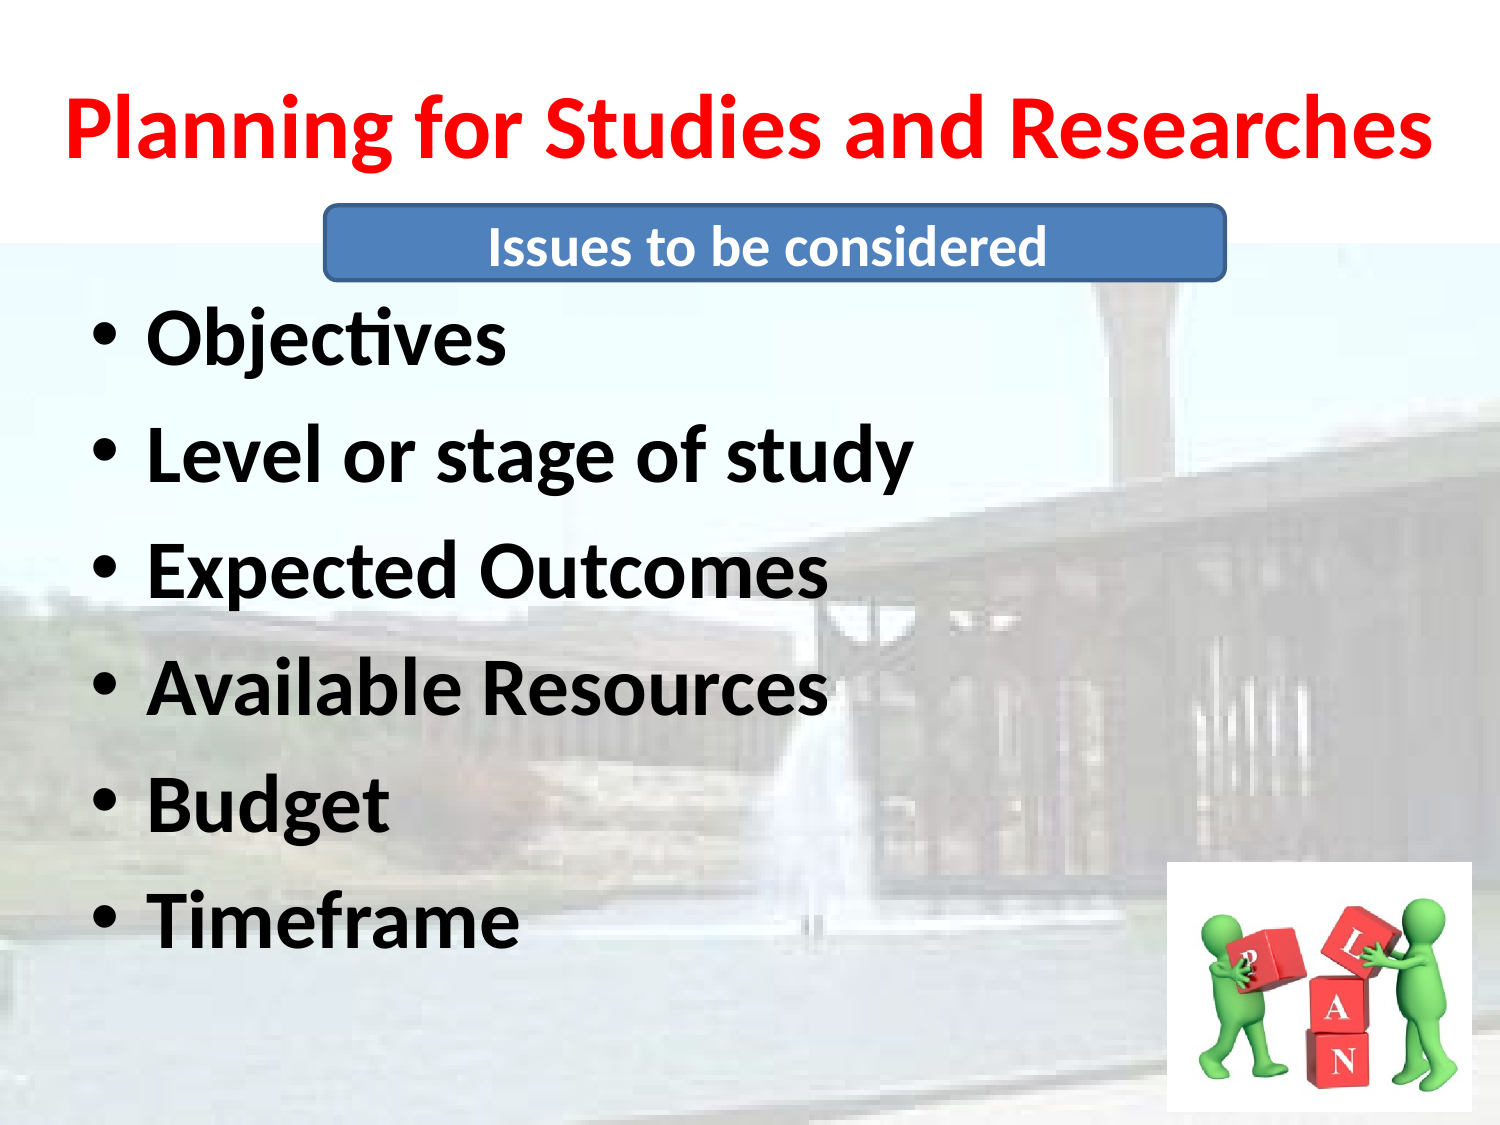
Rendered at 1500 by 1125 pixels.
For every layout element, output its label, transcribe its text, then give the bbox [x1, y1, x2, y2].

title Planning for Studies and Researches [0, 0, 1500, 243]
text_box Issues to be considered [322, 203, 1228, 283]
list Objectives Level or stage of study Expected Outcomes Available Resources Budget Timeframe [75, 275, 1425, 1068]
picture [1167, 862, 1473, 1112]
